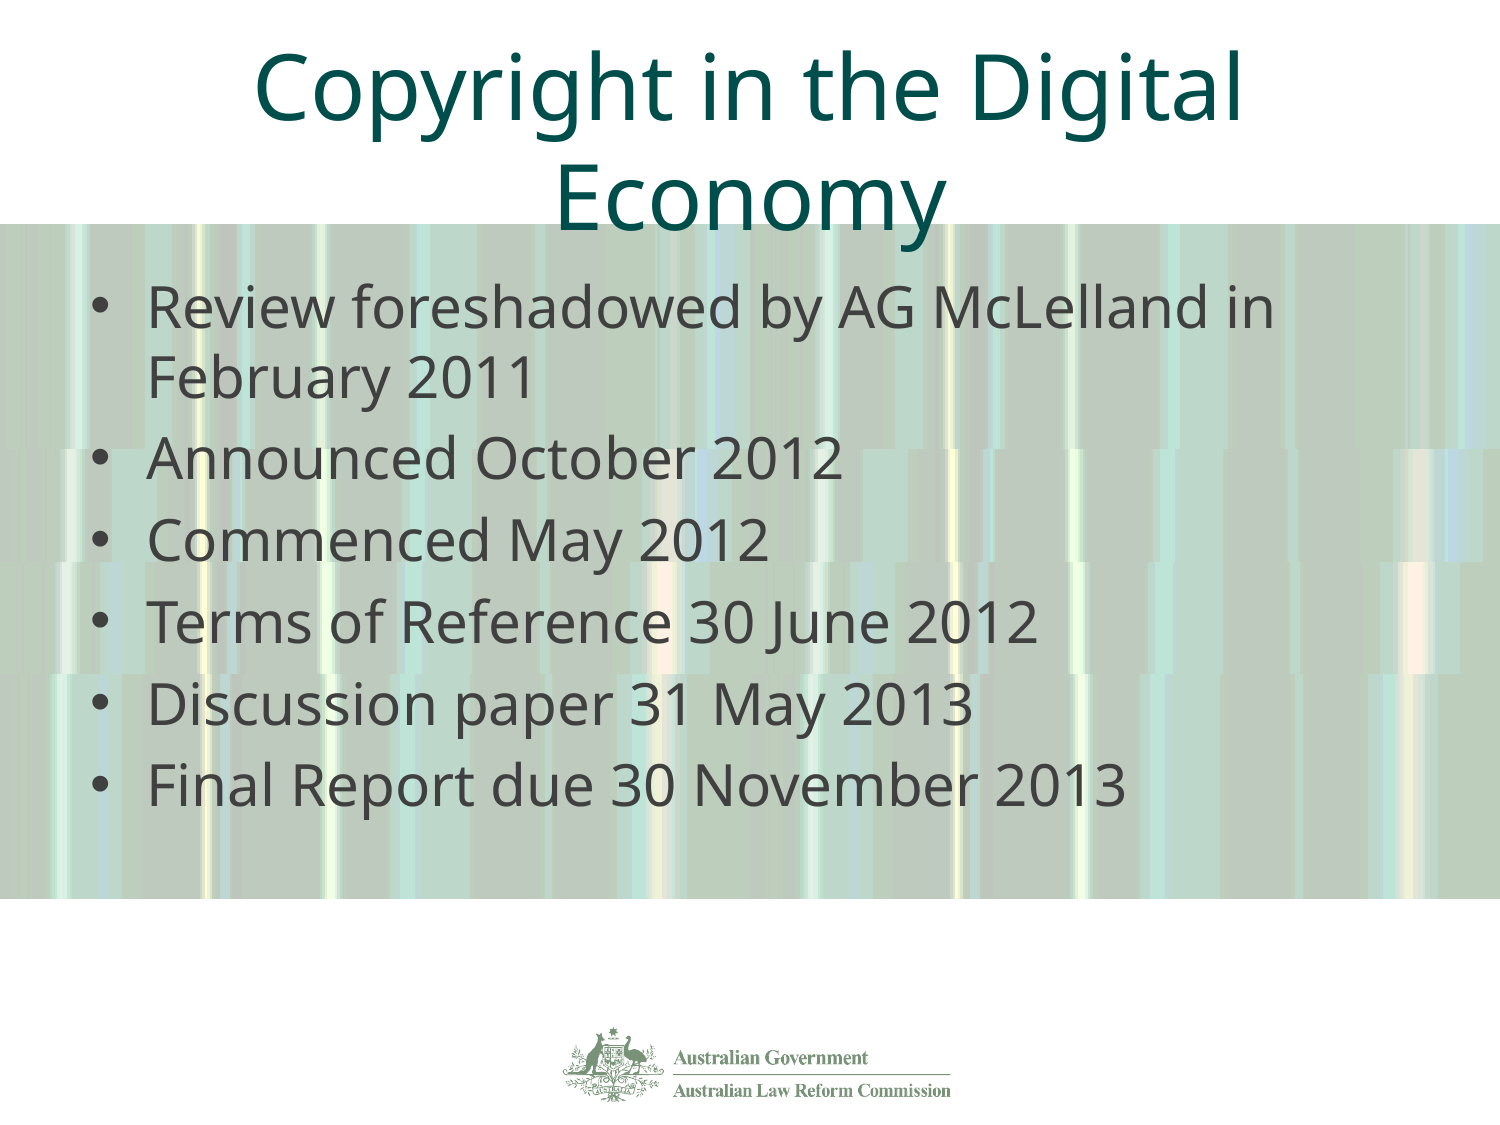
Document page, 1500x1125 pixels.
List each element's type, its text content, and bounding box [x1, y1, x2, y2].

title Copyright in the Digital Economy [75, 45, 1425, 233]
list Review foreshadowed by AG McLelland in February 2011 Announced October 2012 Commenced May 2012 Terms of Reference 30 June 2012 Discussion paper 31 May 2013 Final Report due 30 November 2013 [75, 262, 1430, 1005]
